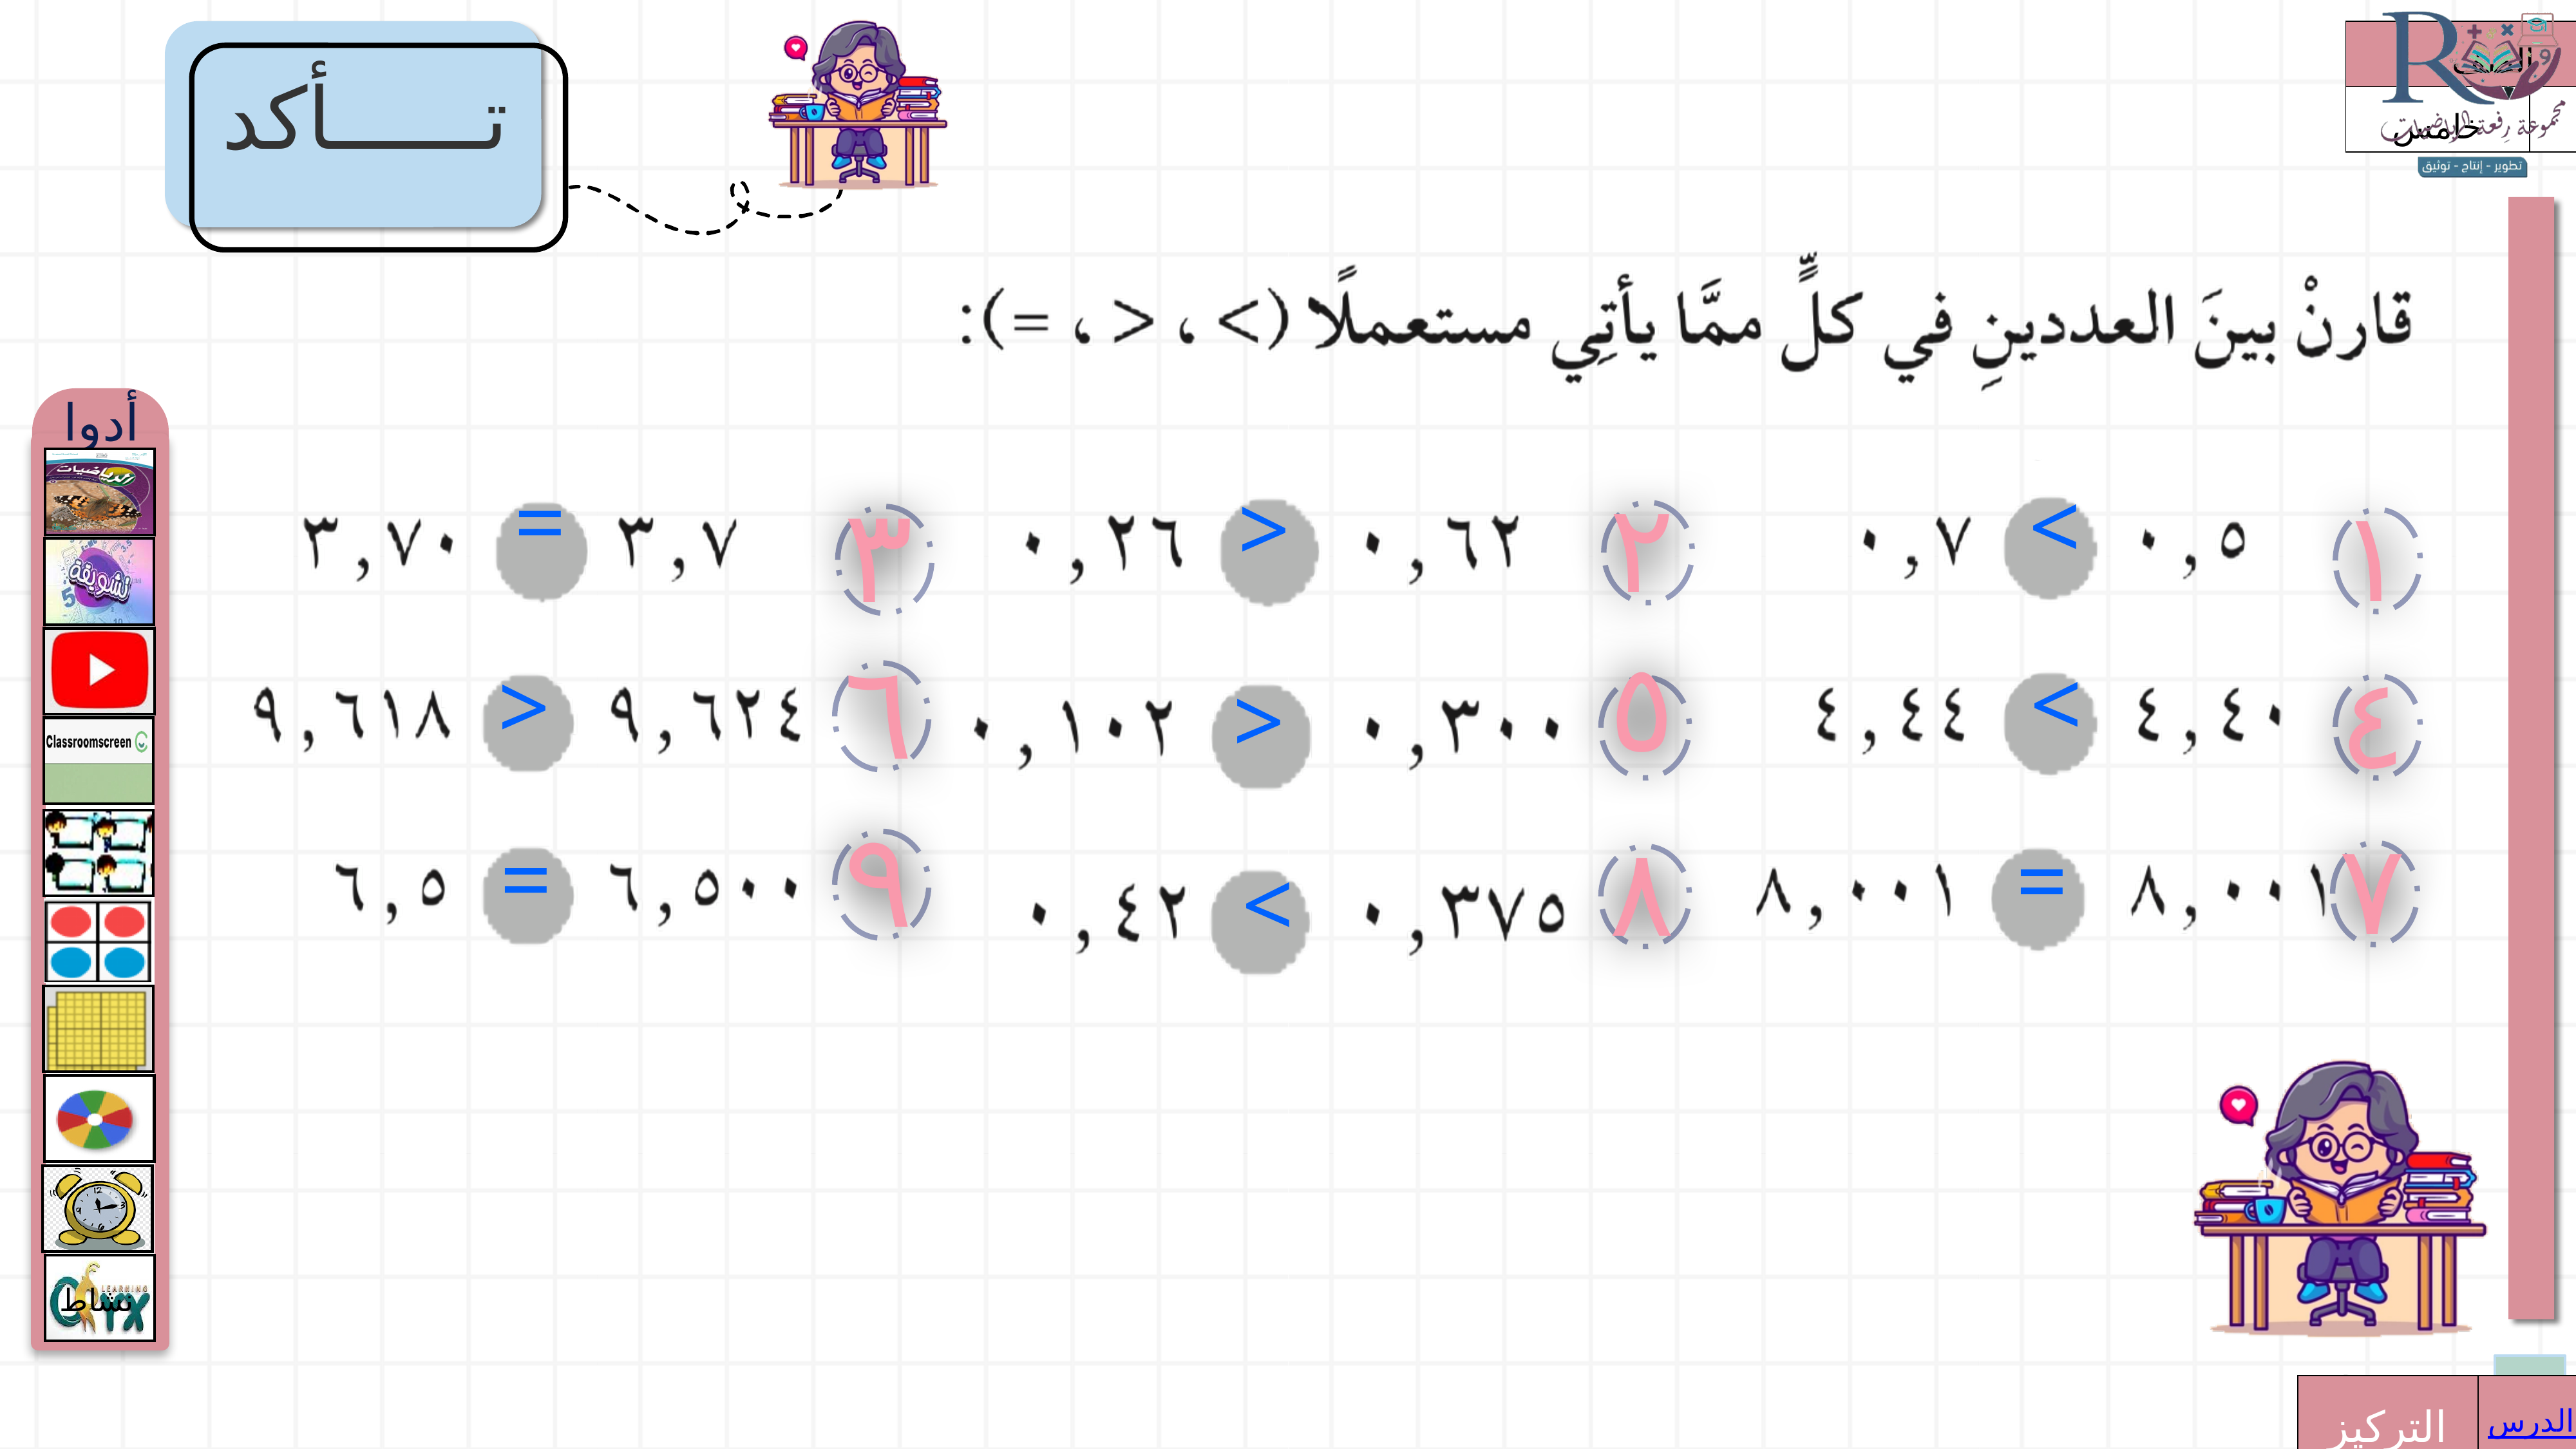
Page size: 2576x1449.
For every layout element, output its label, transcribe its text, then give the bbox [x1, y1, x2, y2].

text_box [1201, 473, 1326, 850]
table_header فكرة الدرس [2479, 1376, 2576, 1449]
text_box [466, 466, 598, 825]
picture [876, 459, 1600, 1006]
picture [1735, 459, 2339, 977]
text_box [1984, 471, 2114, 826]
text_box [0, 376, 194, 1343]
table_header التركيز [2298, 1376, 2477, 1449]
picture [947, 236, 2438, 395]
picture [2372, 0, 2576, 185]
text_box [1549, 476, 1736, 973]
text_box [780, 478, 978, 967]
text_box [2283, 482, 2462, 972]
picture [194, 478, 822, 987]
picture [2161, 1041, 2576, 1375]
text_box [146, 8, 954, 251]
